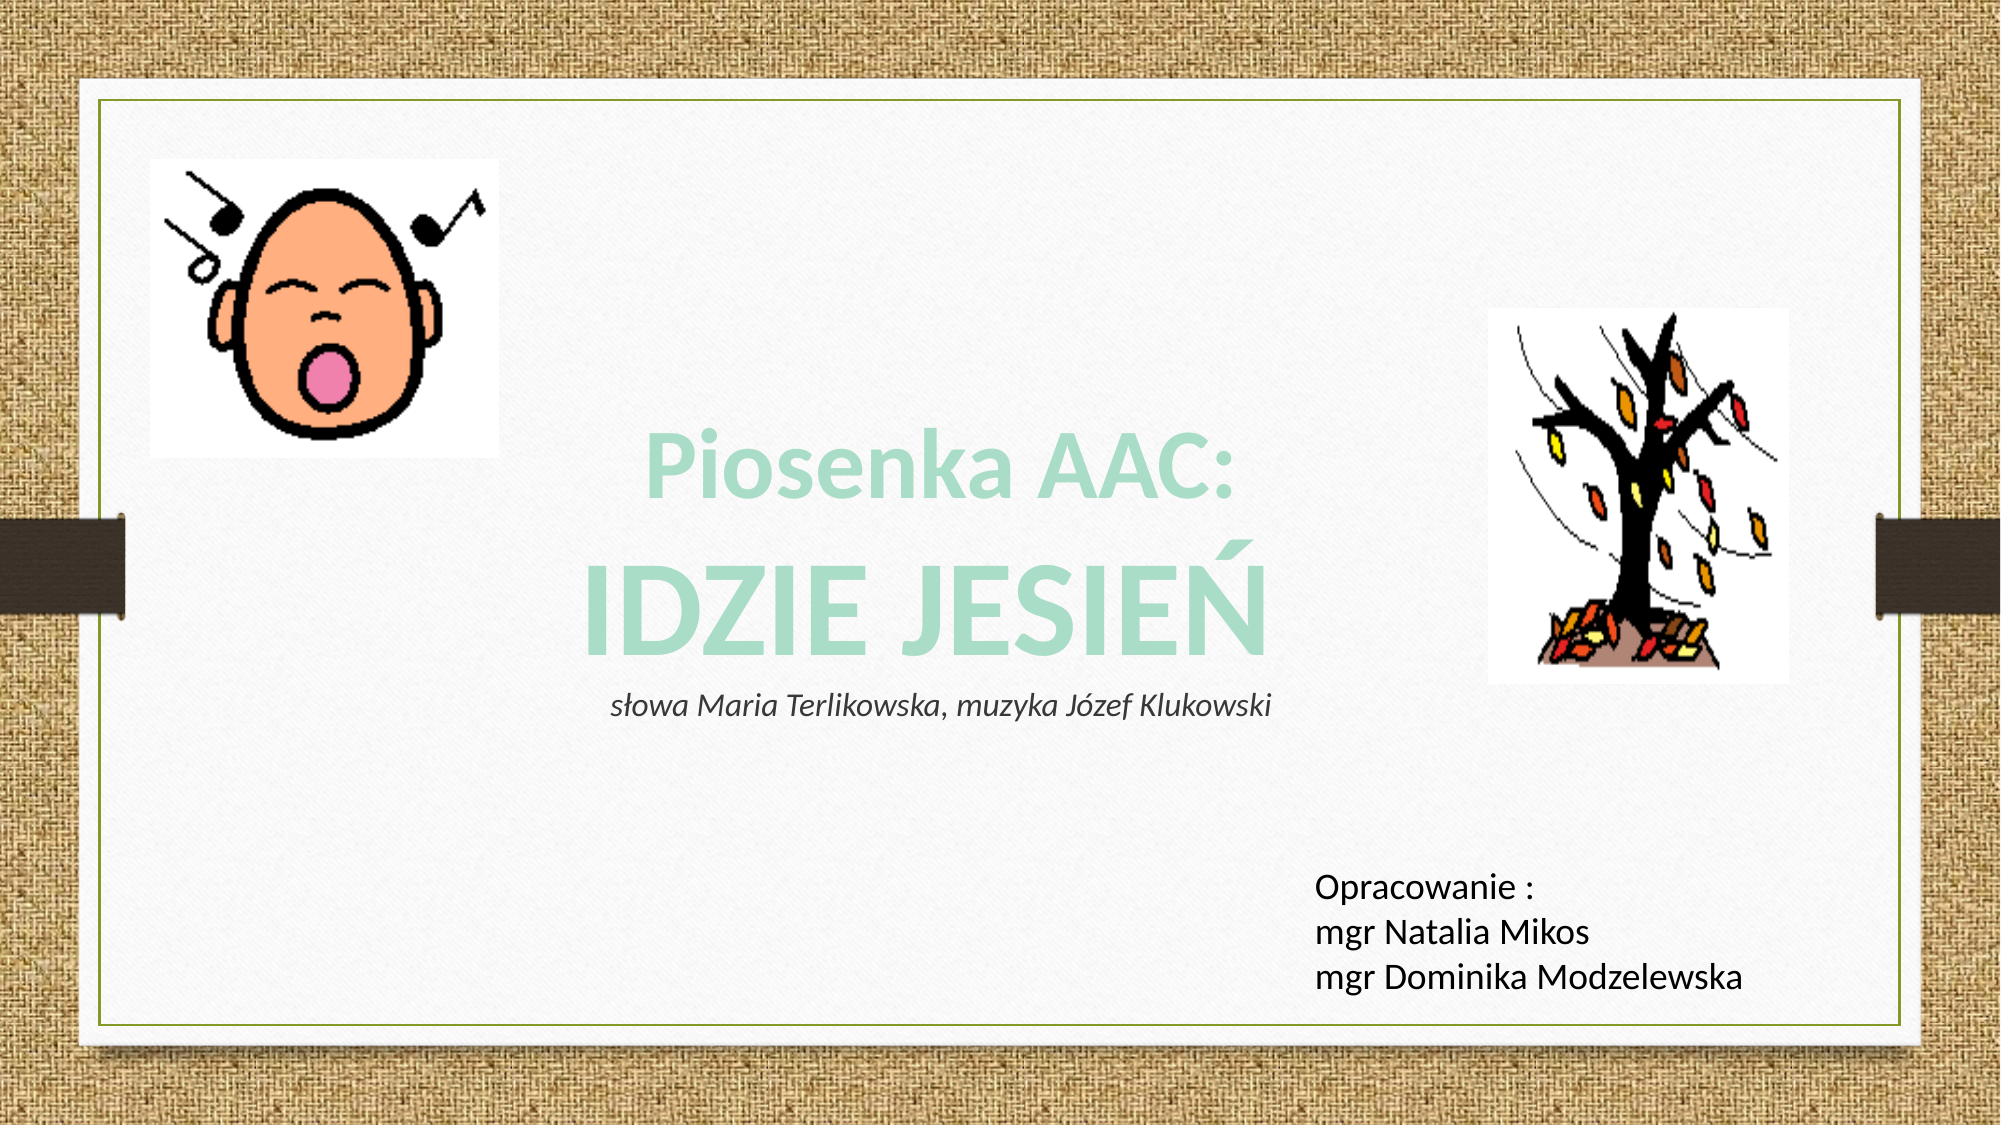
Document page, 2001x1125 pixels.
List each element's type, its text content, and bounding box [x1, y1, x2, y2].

picture [0, 0, 2001, 1125]
text_box Opracowanie : mgr Natalia Mikos mgr Dominika Modzelewska [1300, 854, 1877, 1004]
text_box Piosenka AAC: IDZIE JESIEŃ słowa Maria Terlikowska, muzyka Józef Klukowski [458, 390, 1425, 731]
